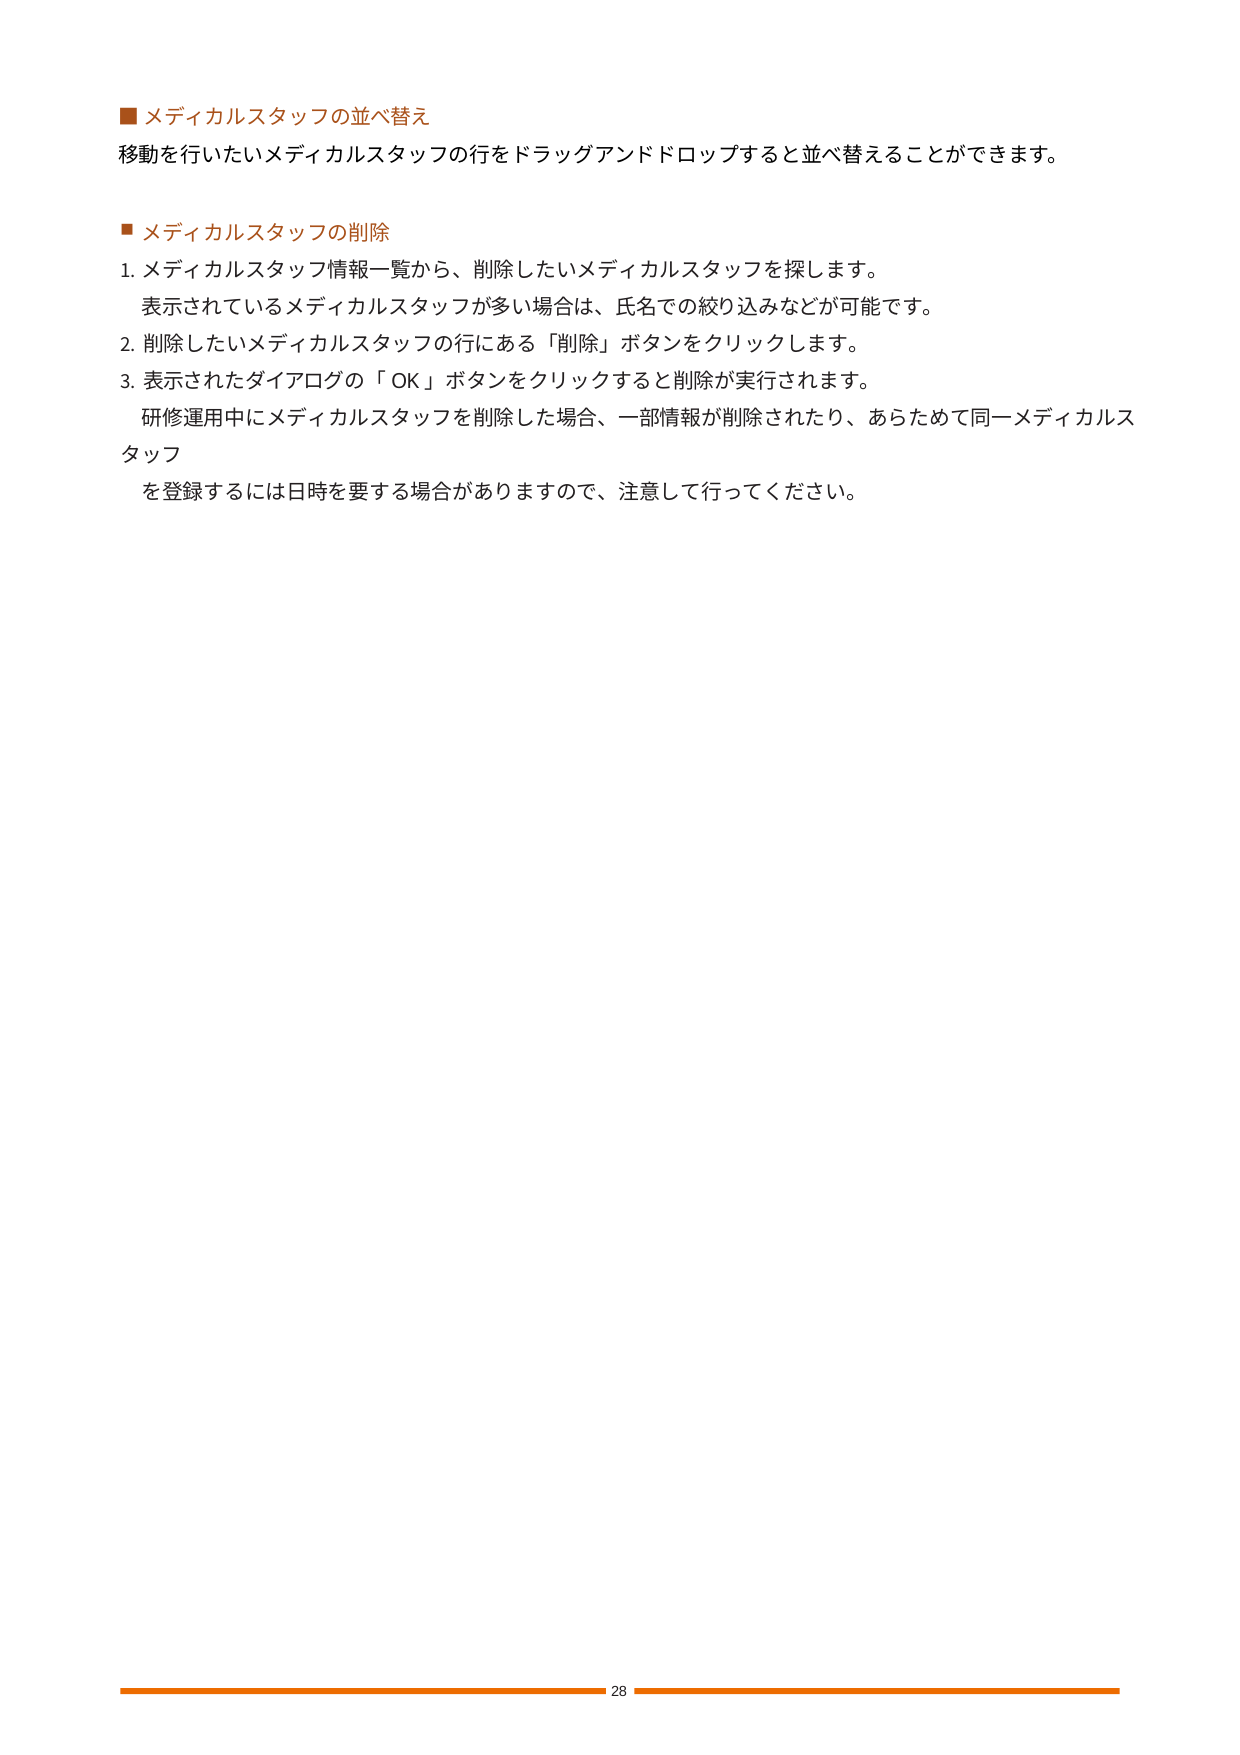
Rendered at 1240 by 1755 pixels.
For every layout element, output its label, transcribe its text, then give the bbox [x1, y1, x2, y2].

text_box ■メディカルスタッフの並べ替え 移動を行いたいメディカルスタッフの行をドラッグアンドドロップすると並べ替えることができます。 メディカルスタッフの削除 メディカルスタッフ情報一覧から、削除したいメディカルスタッフを探します。 表示されているメディカルスタッフが多い場合は、氏名での絞り込みなどが可能です。 削除したいメディカルスタッフの行にある「削除」ボタンをクリックします。 表示されたダイアログの「OK」ボタンをクリックすると削除が実行されます。 研修運用中にメディカルスタッフを削除した場合、一部情報が削除されたり、あらためて同一メディカルスタッフ を登録するには日時を要する場合がありますので、注意して行ってください。 [118, 89, 1170, 504]
slide_number 28 [604, 1681, 636, 1755]
